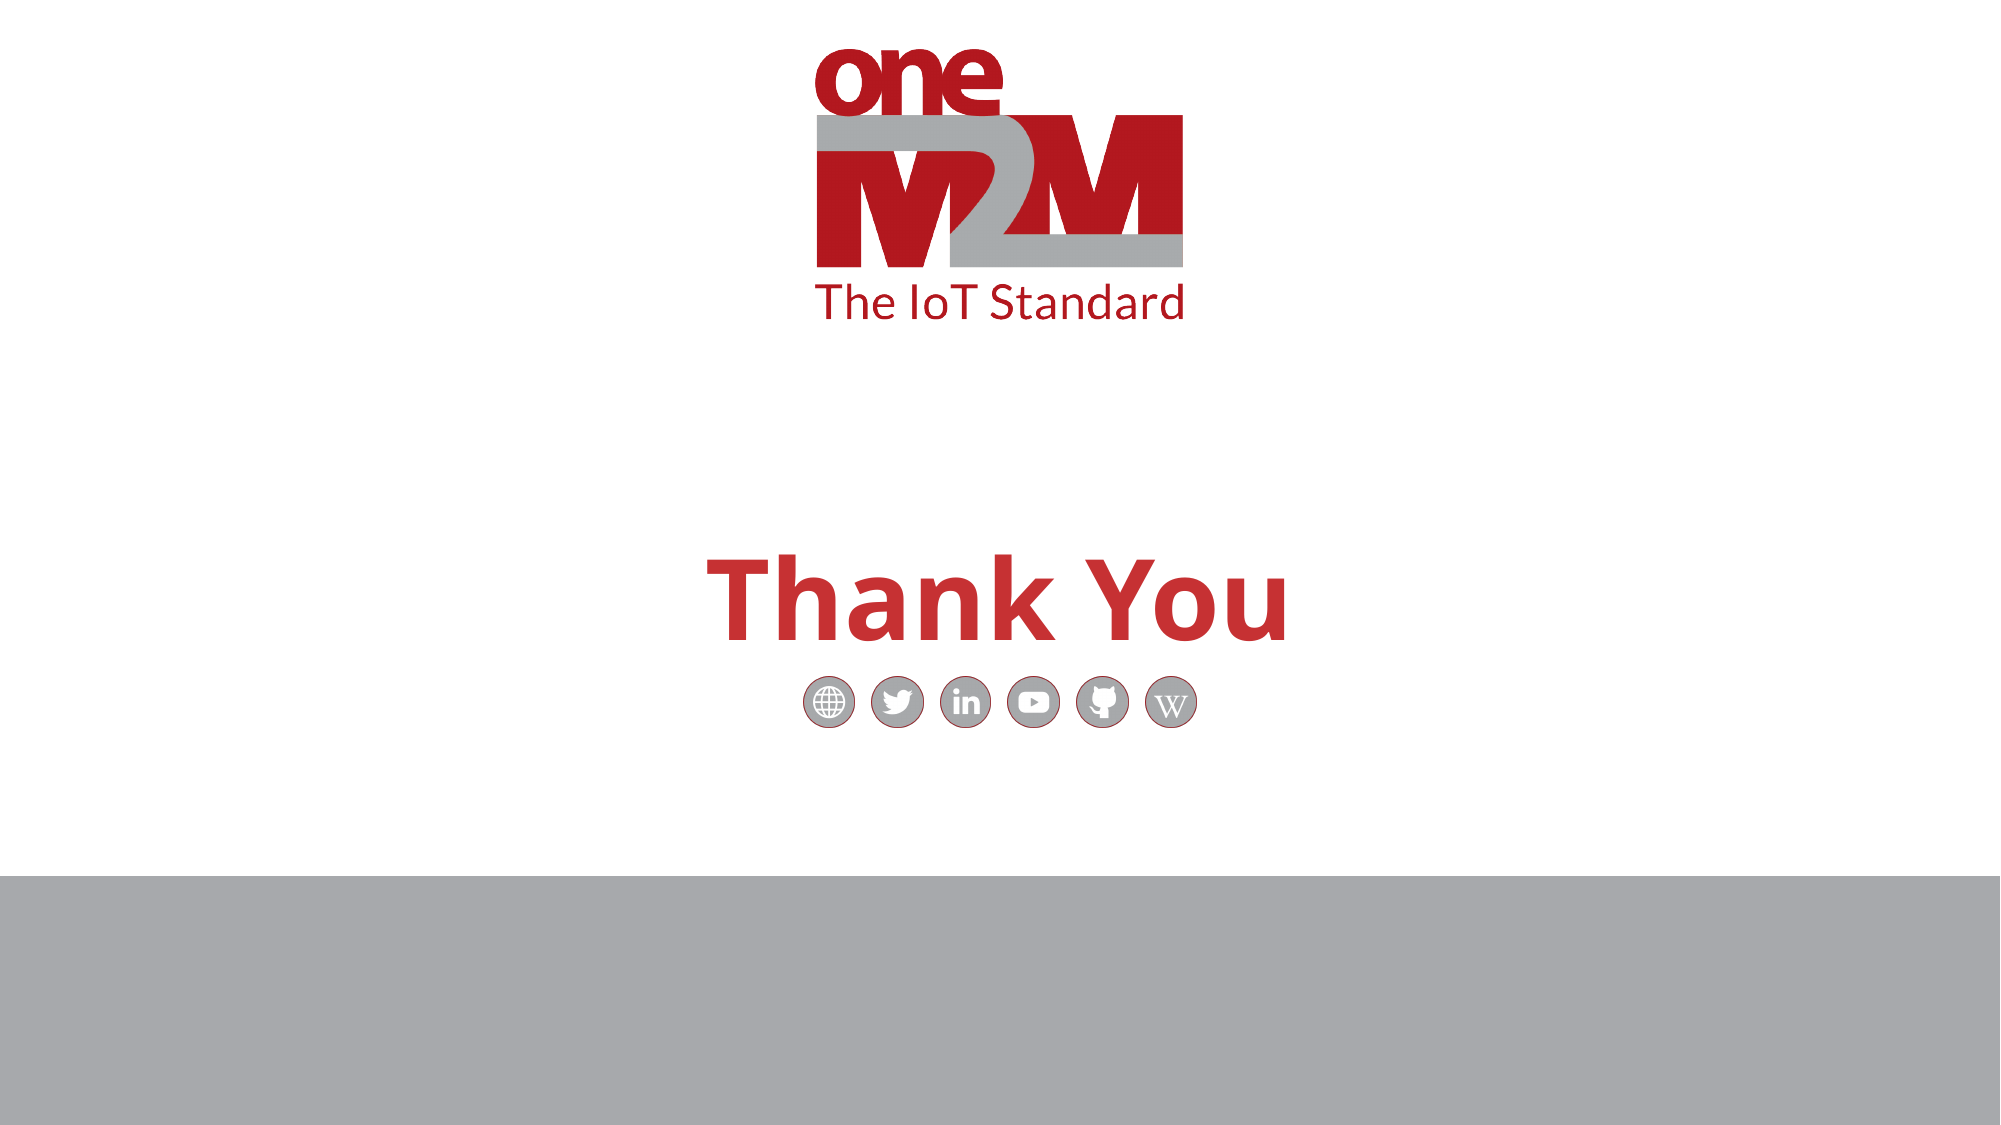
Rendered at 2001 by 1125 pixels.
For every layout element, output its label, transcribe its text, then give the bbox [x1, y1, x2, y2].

picture [1007, 675, 1060, 728]
picture [1145, 676, 1197, 728]
picture [871, 676, 924, 728]
picture [795, 31, 1202, 337]
picture [803, 676, 855, 728]
picture [940, 676, 991, 728]
title Thank You [135, 514, 1865, 673]
picture [1076, 675, 1129, 728]
